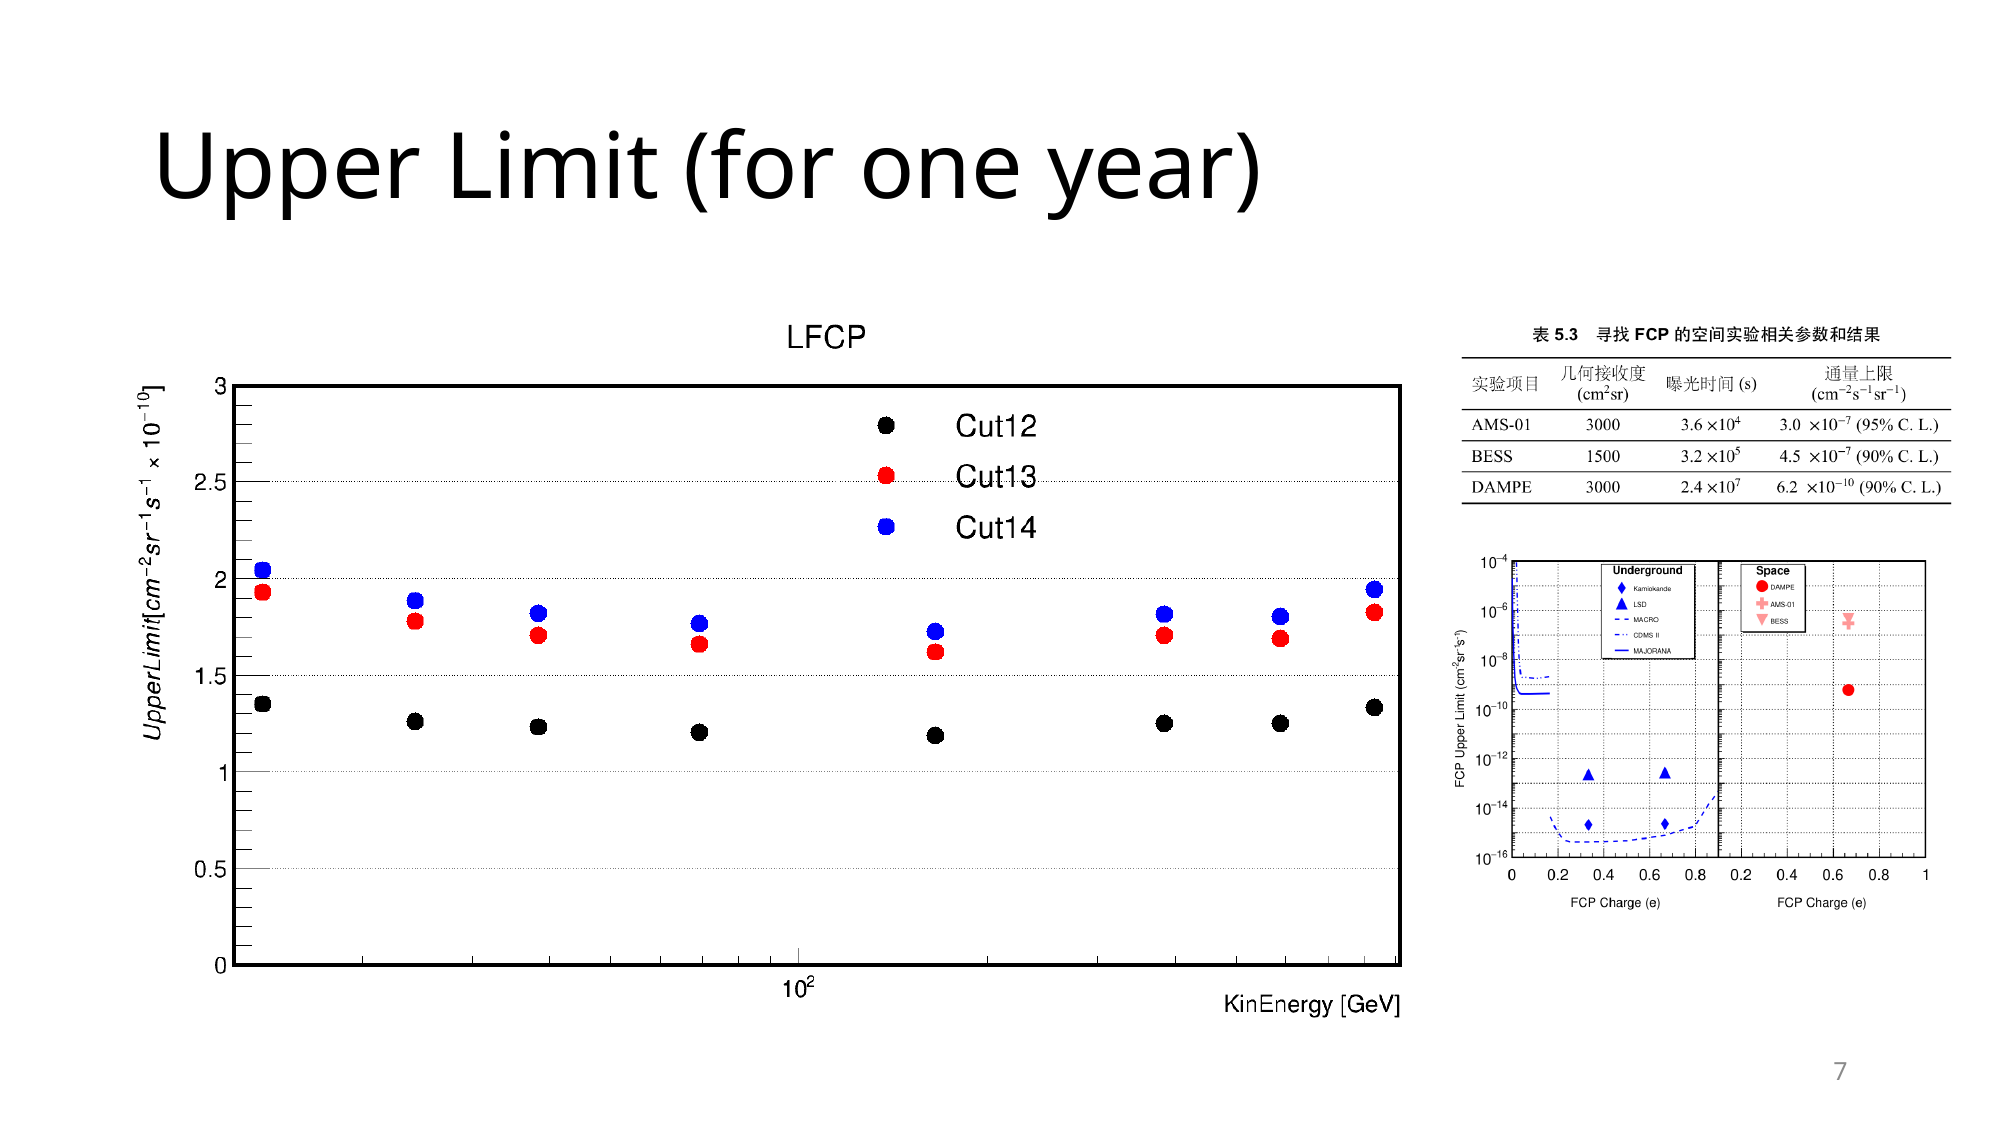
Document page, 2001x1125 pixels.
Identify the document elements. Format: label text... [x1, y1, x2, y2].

picture [1434, 317, 1965, 510]
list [92, 317, 1534, 1032]
picture [1431, 549, 1968, 917]
title Upper Limit (for one year) [137, 59, 1863, 278]
slide_number 7 [1412, 1042, 1863, 1103]
